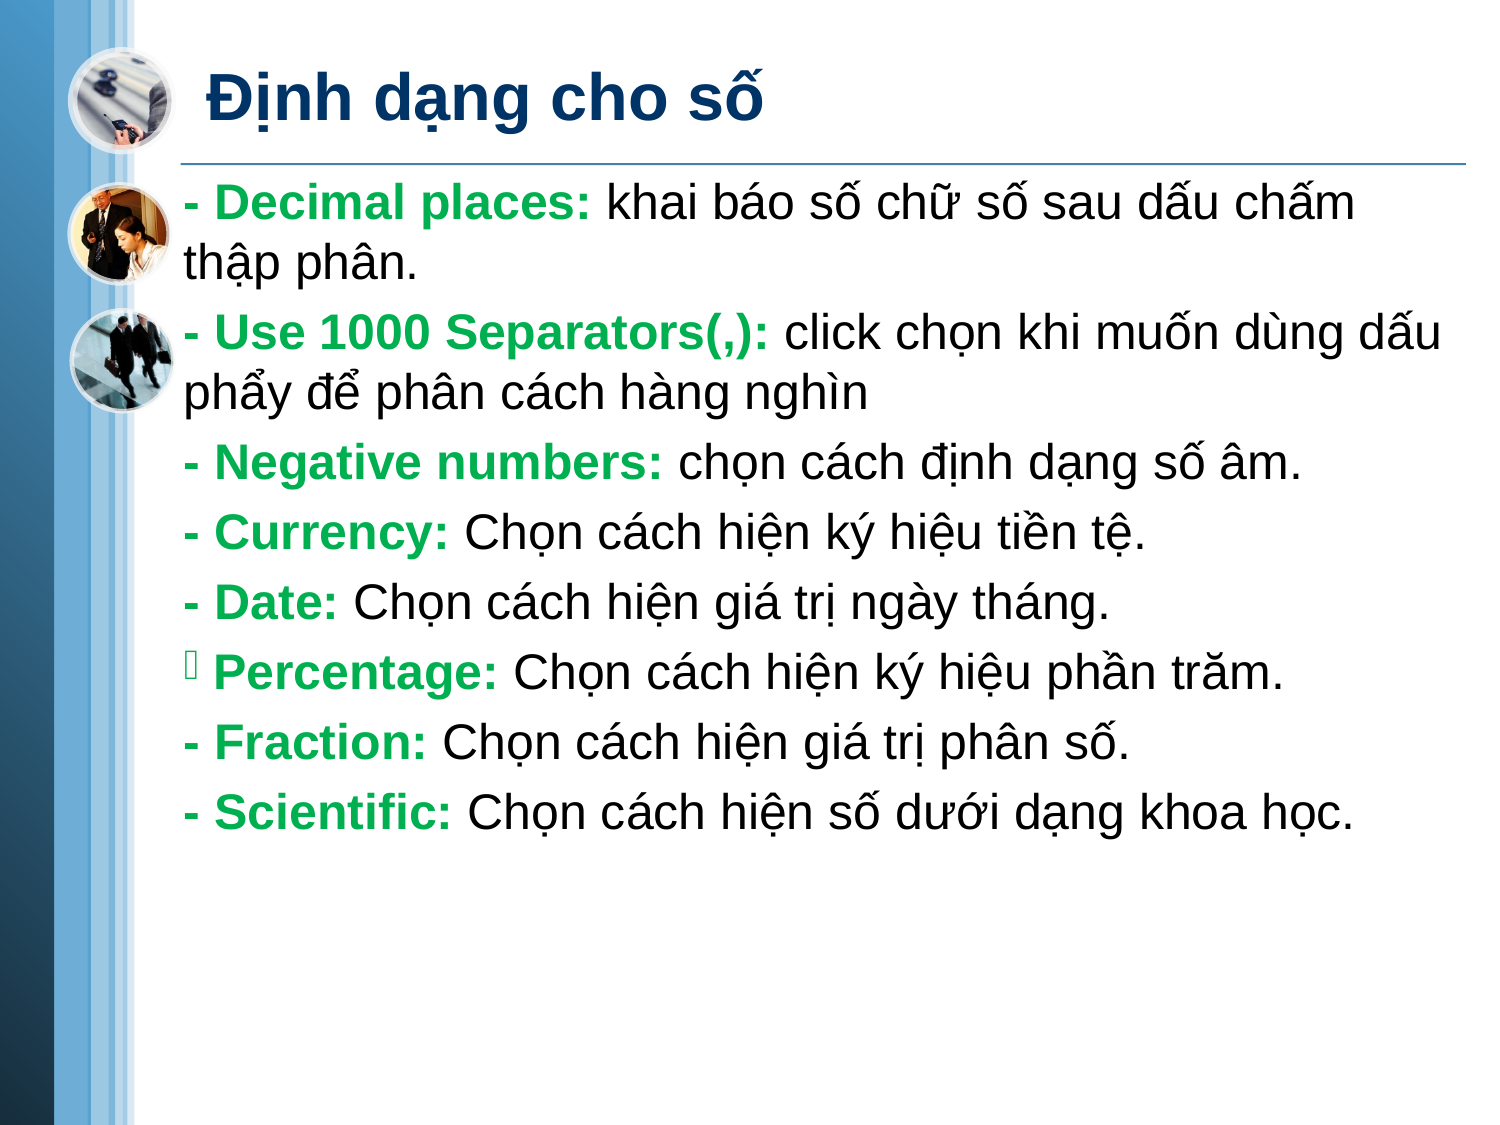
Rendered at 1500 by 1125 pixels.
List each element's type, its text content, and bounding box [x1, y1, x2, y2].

picture [75, 313, 169, 408]
picture [74, 189, 166, 279]
list - Decimal places: khai báo số chữ số sau dấu chấm thập phân. - Use 1000 Separators(,): click chọn khi muốn dùng dấu phẩy để phân cách hàng nghìn - Negative numbers: chọn cách định dạng số âm. - Currency: Chọn cách hiện ký hiệu tiền tệ. - Date: Chọn cách hiện giá trị ngày tháng. Percentage: Chọn cách hiện ký hiệu phần trăm. - Fraction: Chọn cách hiện giá trị phân số. - Scientific: Chọn cách hiện số dưới dạng khoa học. [169, 161, 1463, 875]
picture [78, 57, 166, 144]
title Định dạng cho số [173, 10, 1479, 177]
